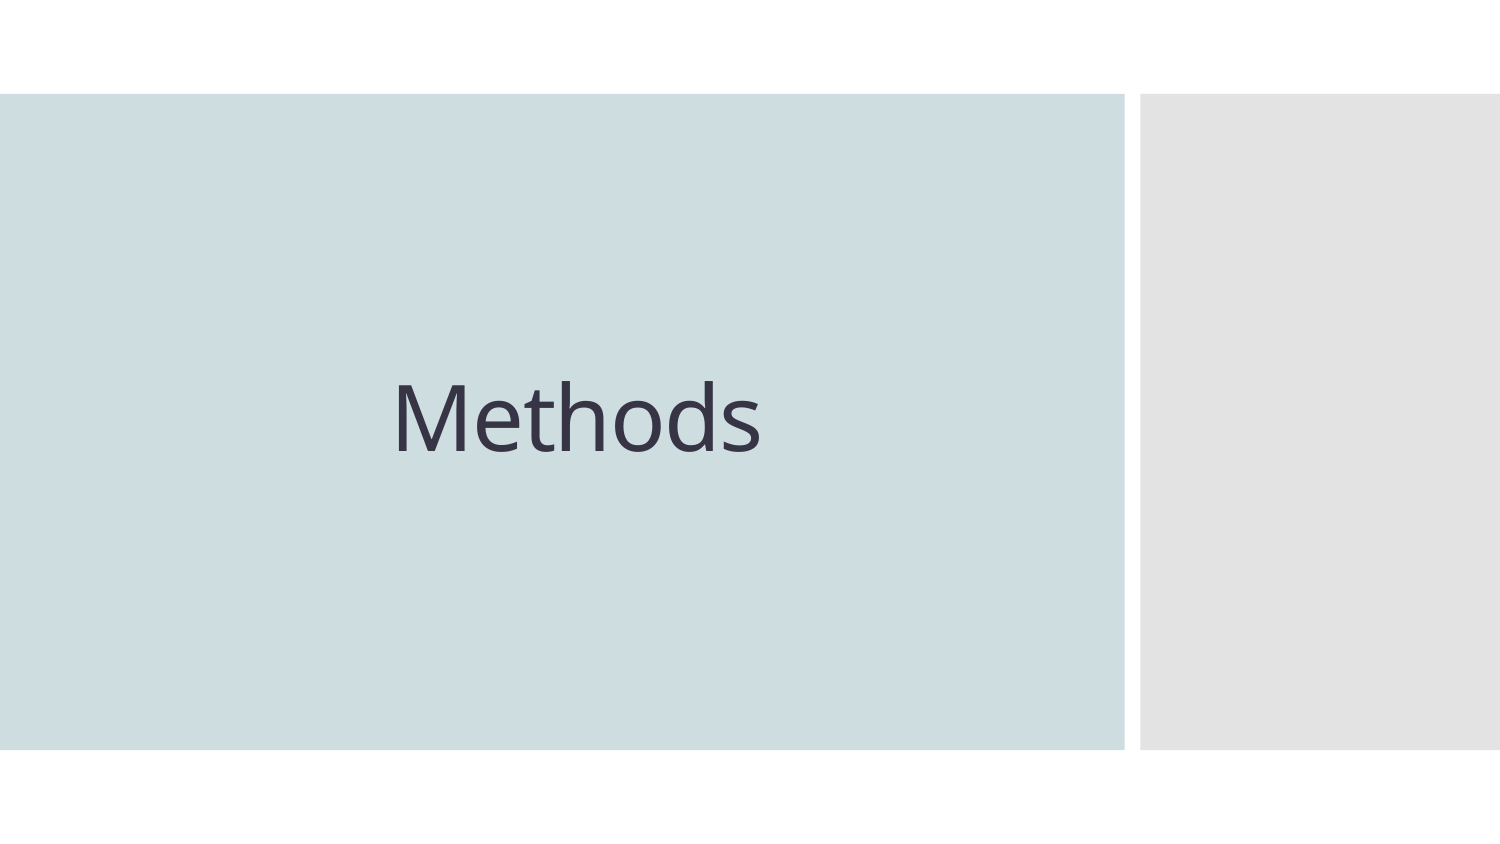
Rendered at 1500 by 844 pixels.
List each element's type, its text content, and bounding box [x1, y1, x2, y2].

title Methods [127, 221, 1028, 623]
